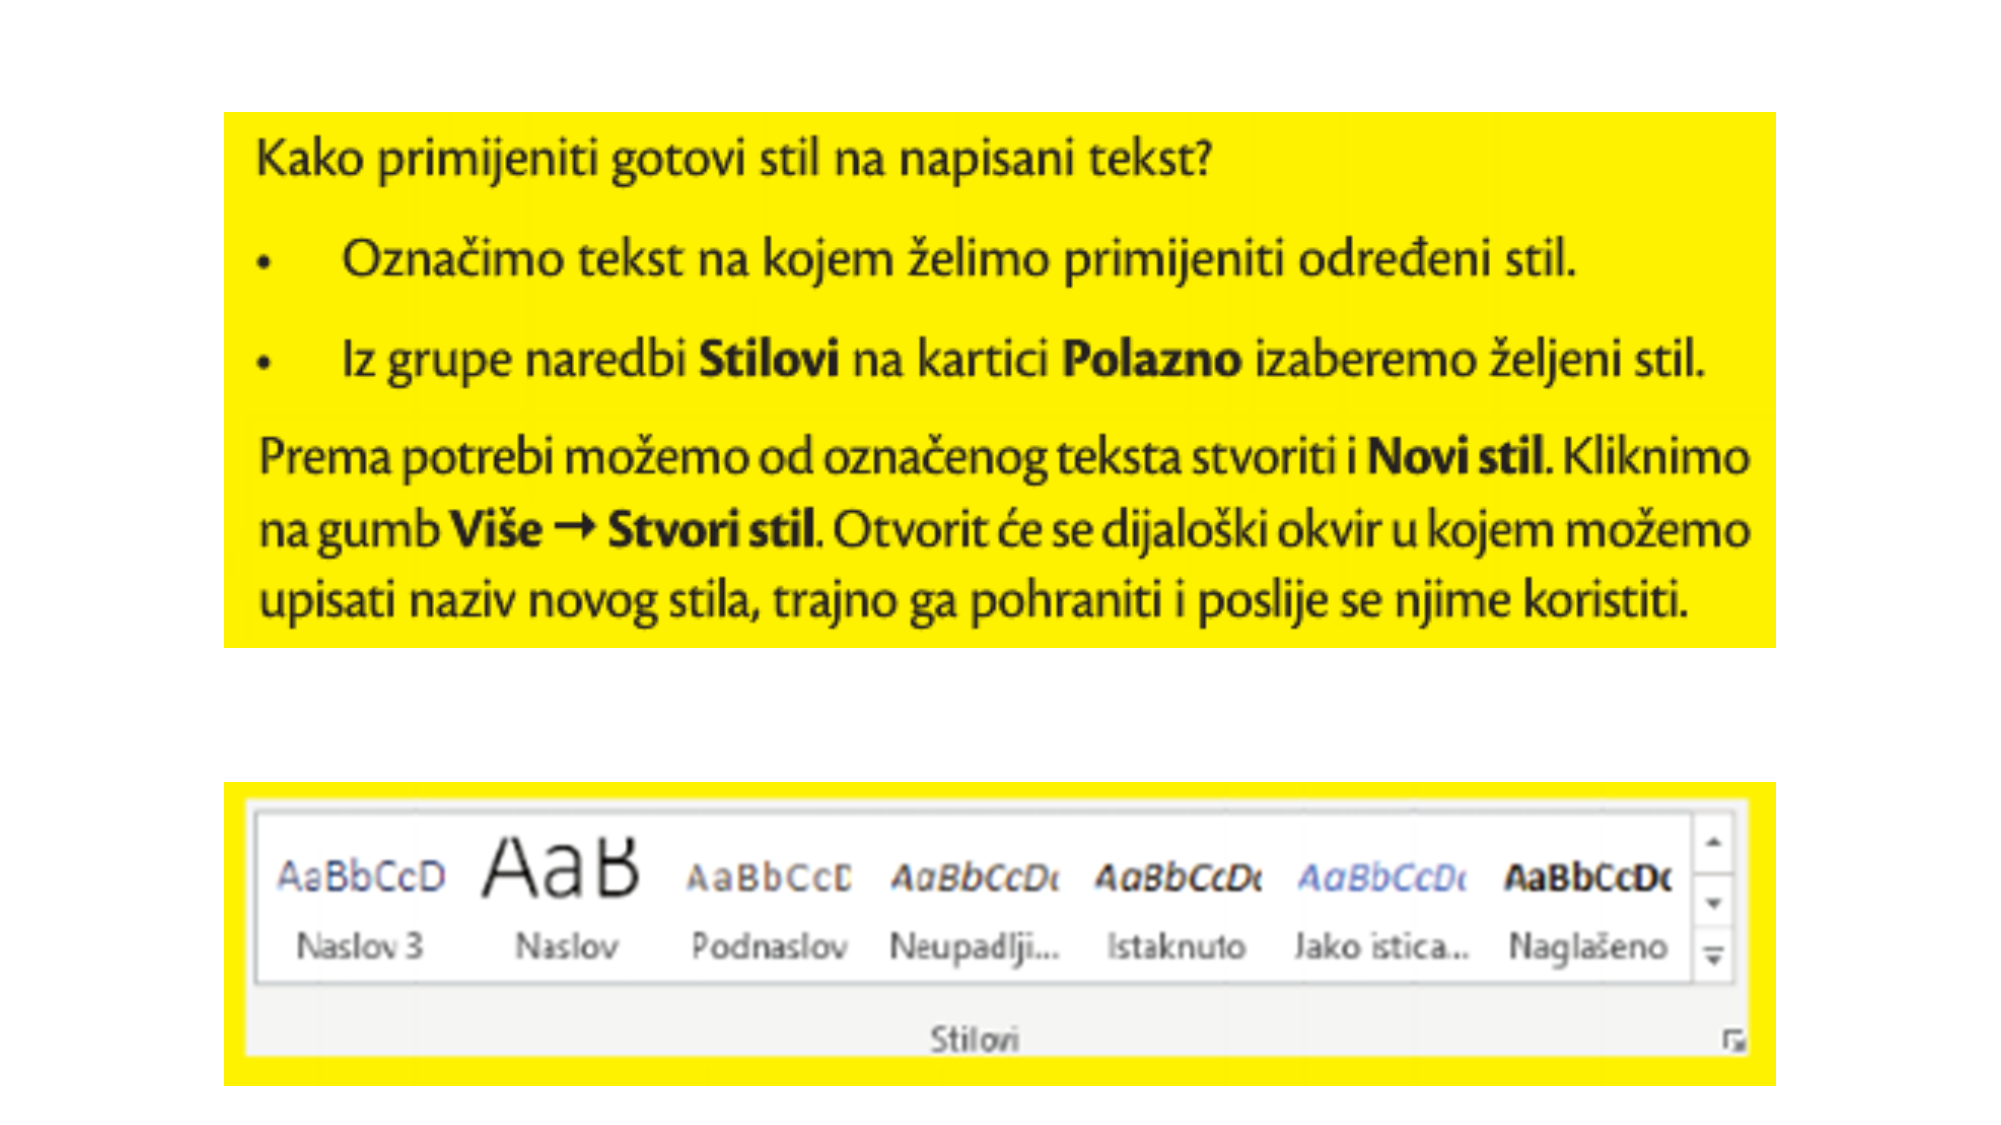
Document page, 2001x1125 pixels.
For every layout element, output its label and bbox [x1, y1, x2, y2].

picture [223, 782, 1776, 1086]
picture [223, 112, 1776, 649]
